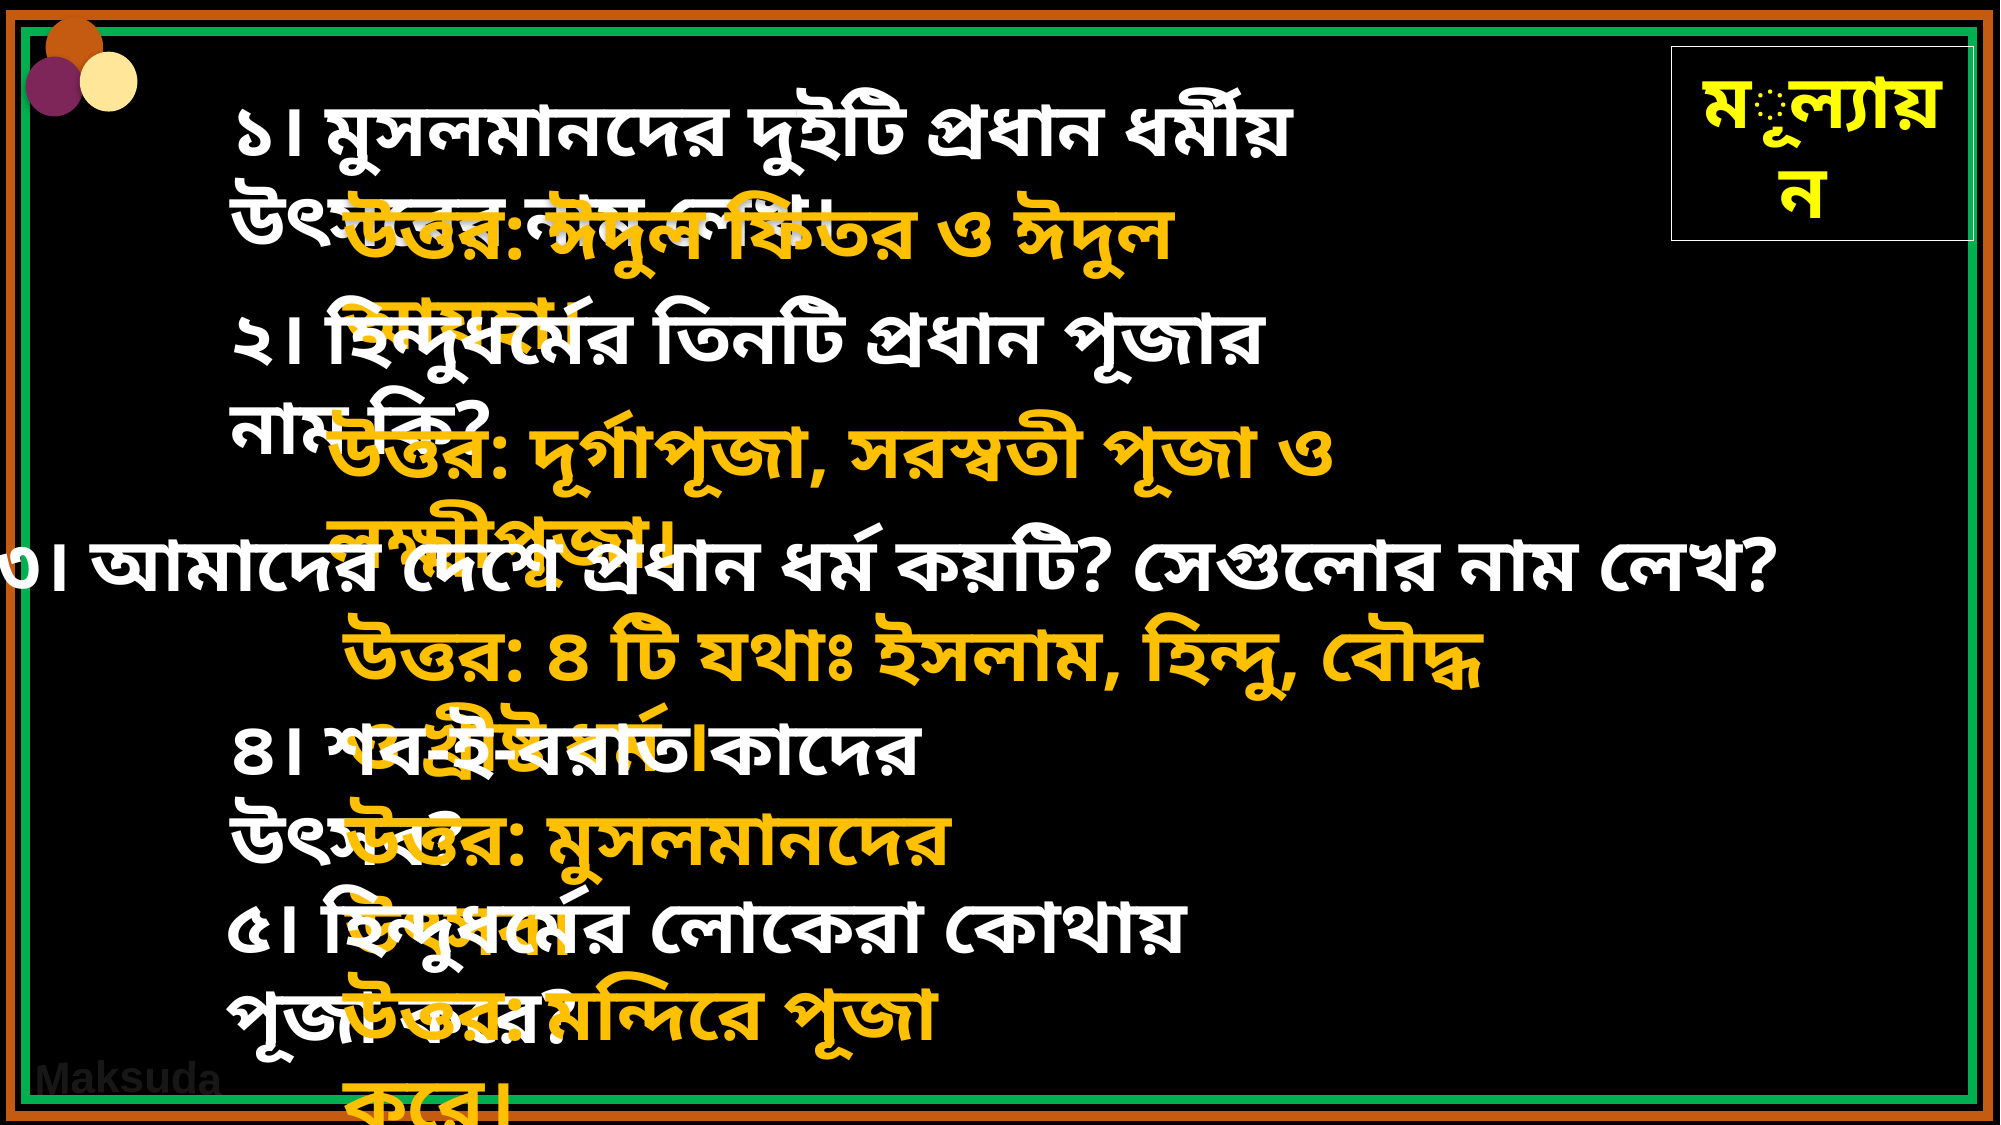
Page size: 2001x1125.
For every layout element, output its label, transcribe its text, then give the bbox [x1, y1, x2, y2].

text_box উত্তর: মন্দিরে পূজা করে। [328, 958, 1039, 1125]
text_box উত্তর: ৪ টি যথাঃ ইসলাম, হিন্দু, বৌদ্ধ ও খ্রীষ্ট ধর্ম । [328, 599, 1543, 794]
text_box উত্তর: দূর্গাপূজা, সরস্বতী পূজা ও লক্ষ্মীপূজা। [313, 395, 1443, 509]
text_box ৩। আমাদের দেশে প্রধান ধর্ম কয়টি? সেগুলোর নাম লেখ? [0, 509, 1794, 615]
text_box মূল্যায়ন [1671, 46, 1974, 241]
text_box উত্তর: মুসলমানদের উৎসব। [330, 783, 1149, 870]
text_box ৫। হিন্দুধর্মের লোকেরা কোথায় পূজা করে? [210, 870, 1341, 1066]
text_box ২। হিন্দুধর্মের তিনটি প্রধান পূজার নাম কি? [215, 281, 1341, 477]
text_box উত্তর: ঈদুল ফিতর ও ঈদুল আযহা। [328, 177, 1280, 281]
text_box ১। মুসলমানদের দুইটি প্রধান ধর্মীয় উৎসবের নাম লেখ। [215, 74, 1589, 270]
text_box ৪। শব-ই-বরাত কাদের উৎসব? [215, 692, 1131, 870]
